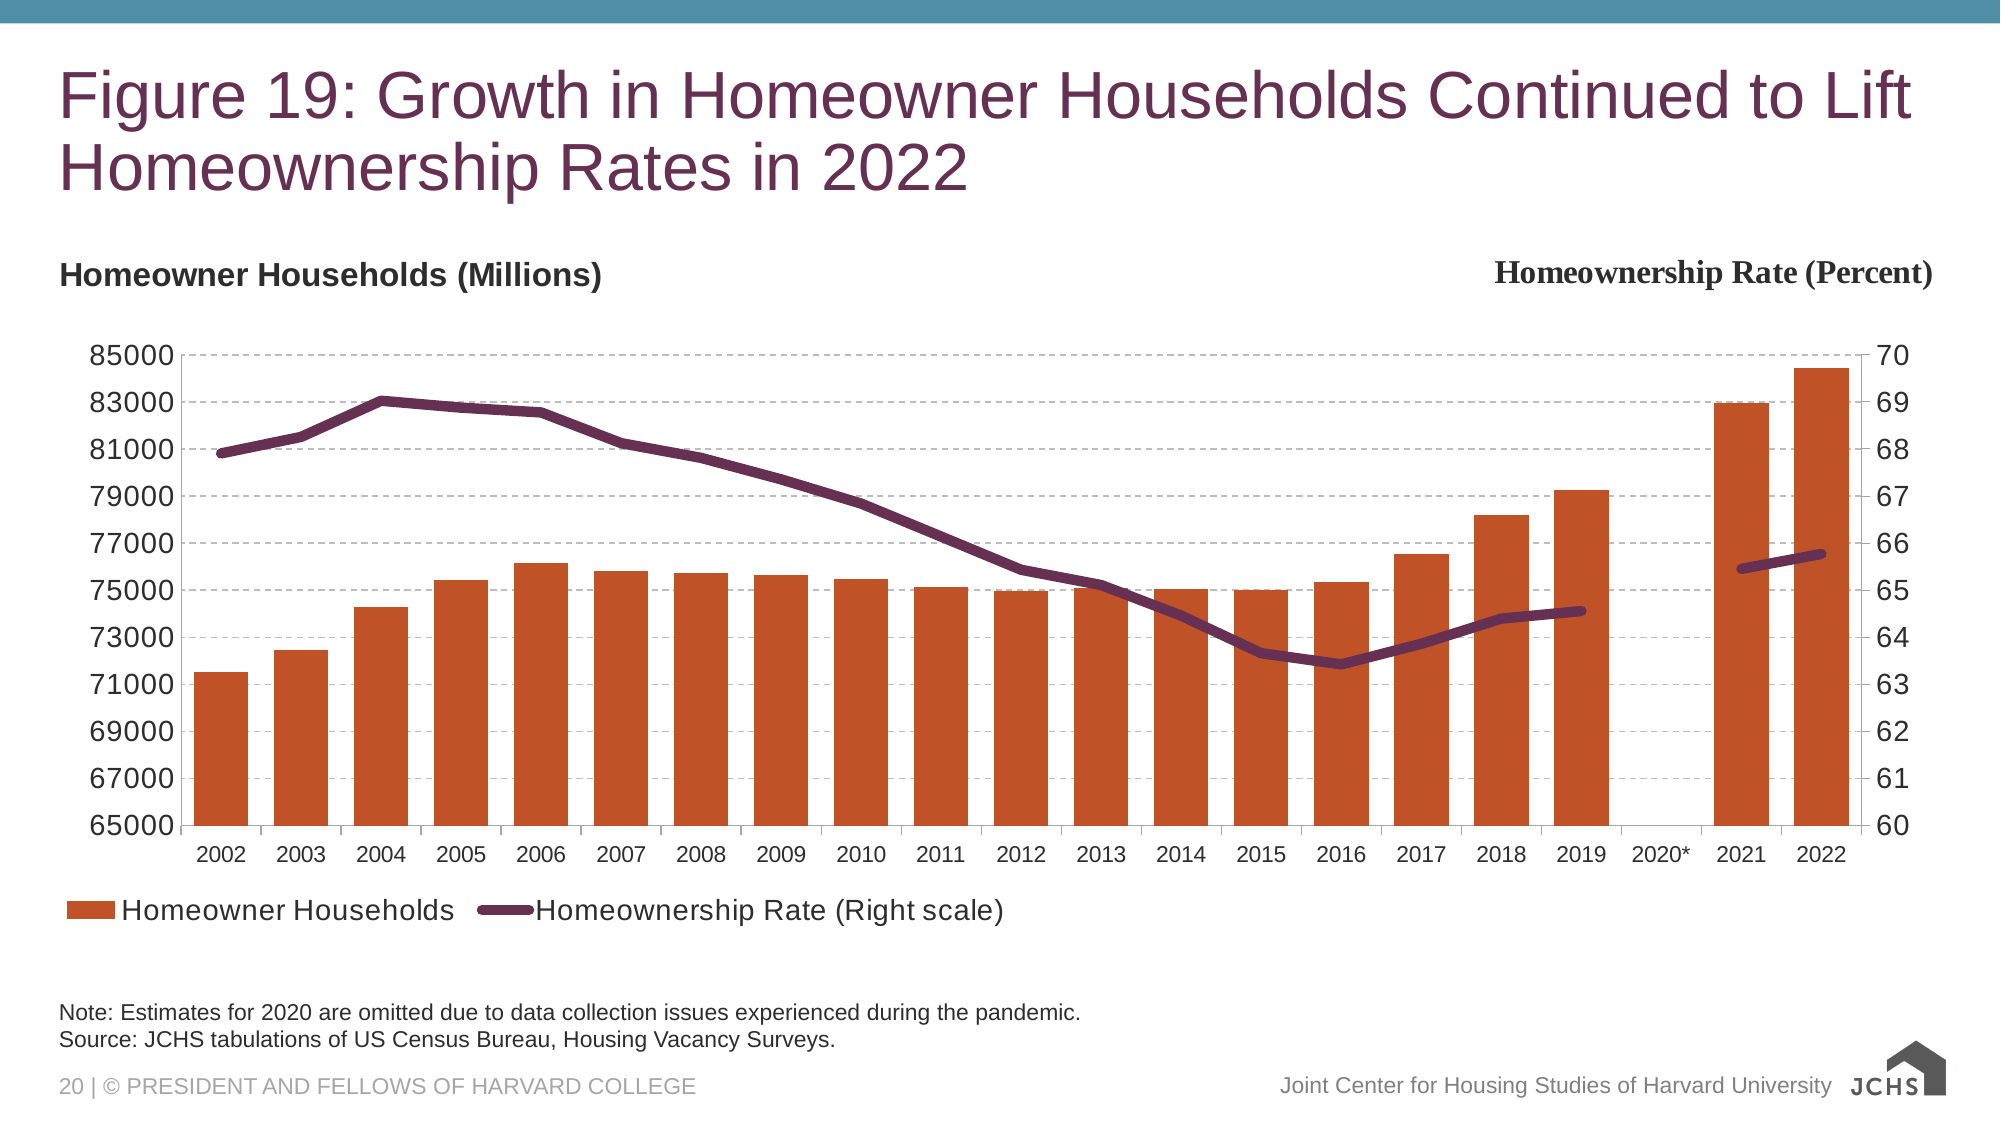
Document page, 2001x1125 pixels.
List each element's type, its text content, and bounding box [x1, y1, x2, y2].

list Note: Estimates for 2020 are omitted due to data collection issues experienced during the pandemic. Source: JCHS tabulations of US Census Bureau, Housing Vacancy Surveys. [43, 972, 1807, 1060]
chart [51, 246, 1949, 937]
title Figure 19: Growth in Homeowner Households Continued to Lift Homeownership Rates in 2022 [43, 59, 1942, 206]
picture [1839, 1031, 1957, 1105]
